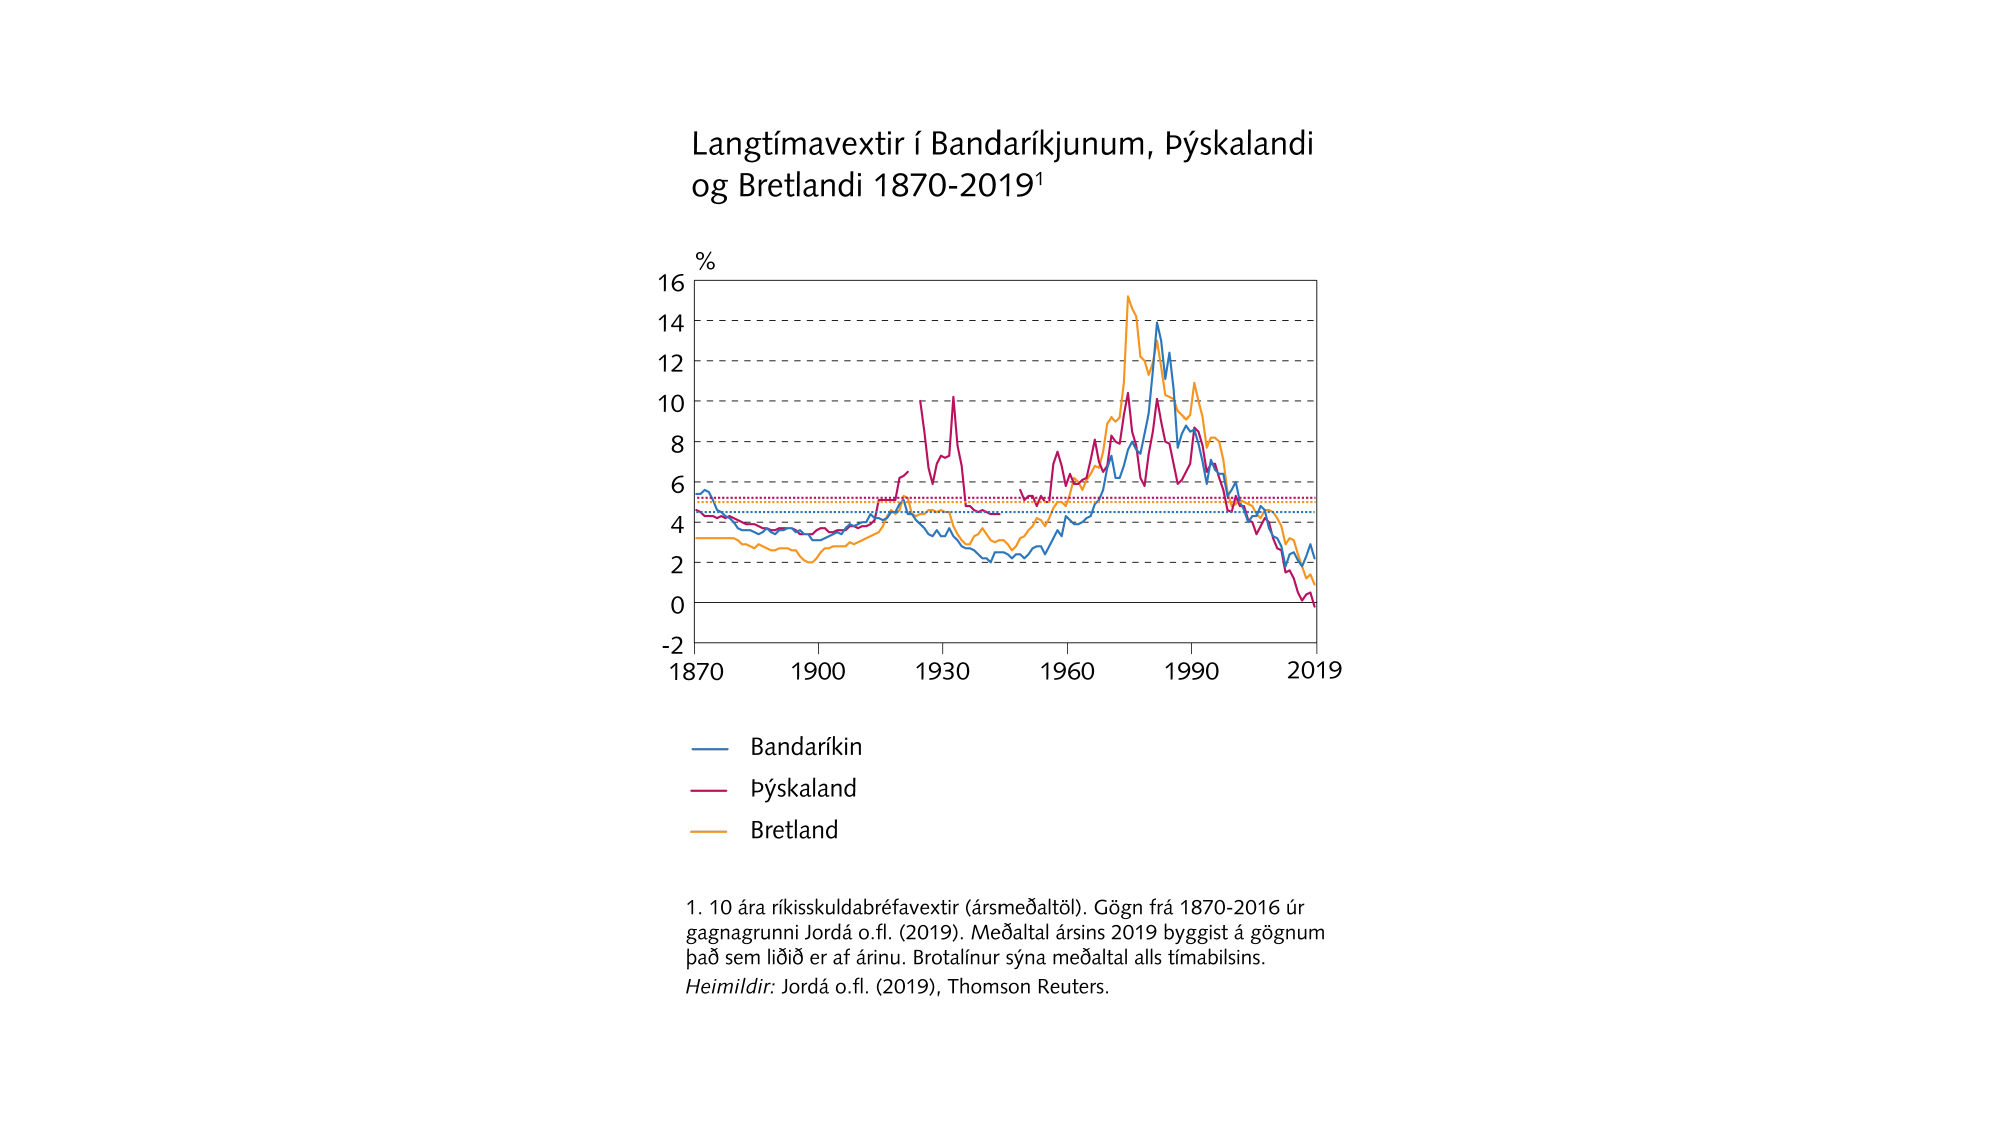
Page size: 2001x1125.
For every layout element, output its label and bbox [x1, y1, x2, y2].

picture [656, 126, 1343, 999]
